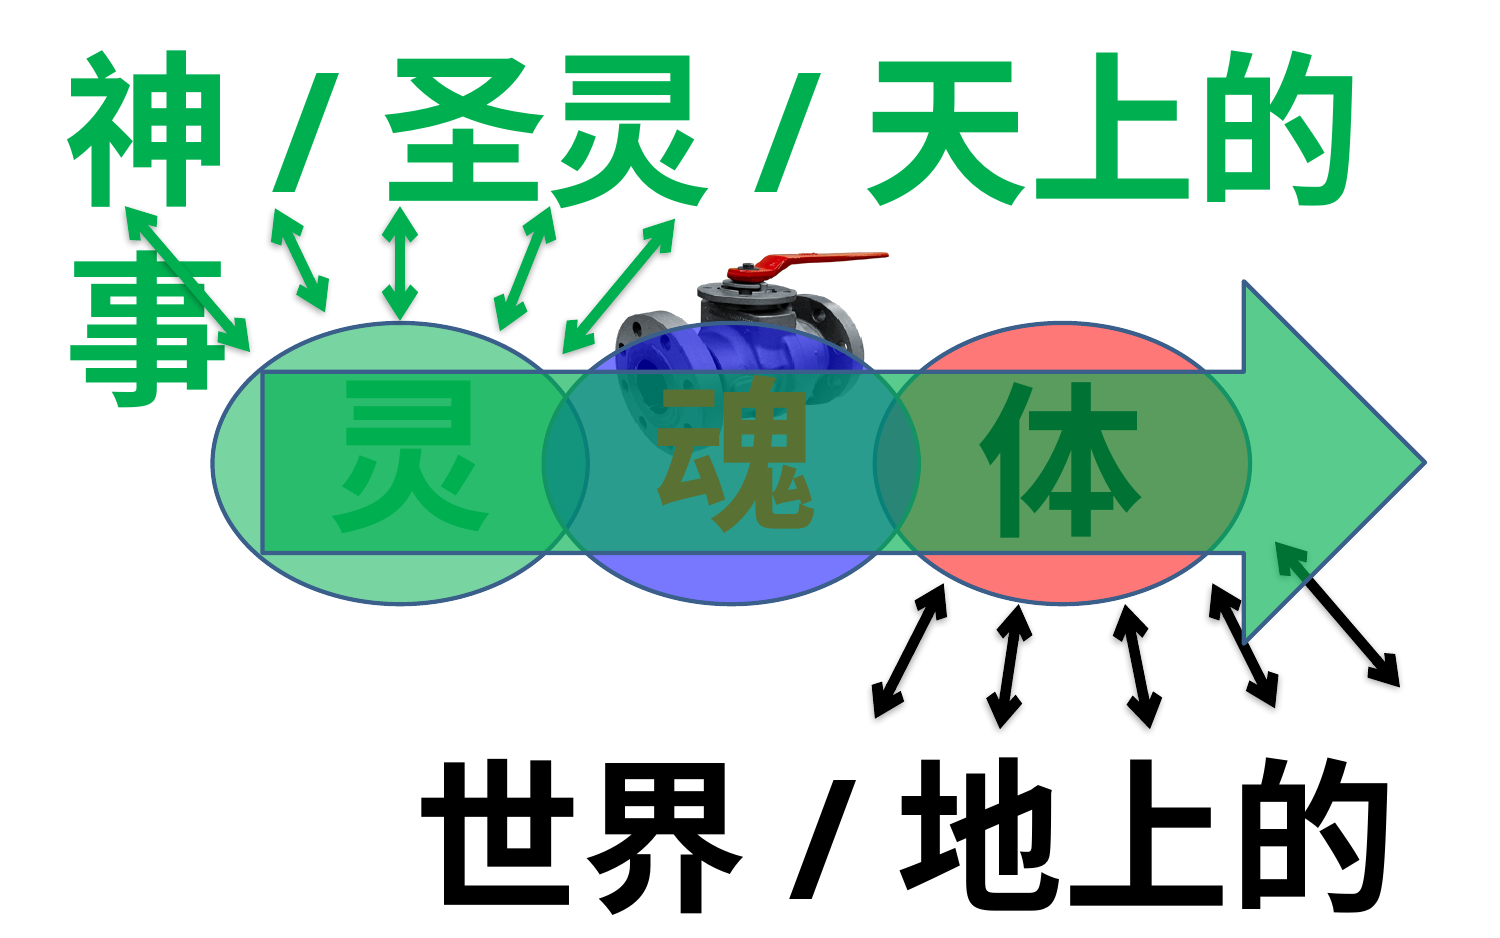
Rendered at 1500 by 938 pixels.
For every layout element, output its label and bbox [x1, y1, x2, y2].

text_box [399, 541, 1500, 938]
text_box [212, 363, 1251, 769]
text_box [1254, 363, 1428, 539]
text_box [49, 18, 1451, 355]
